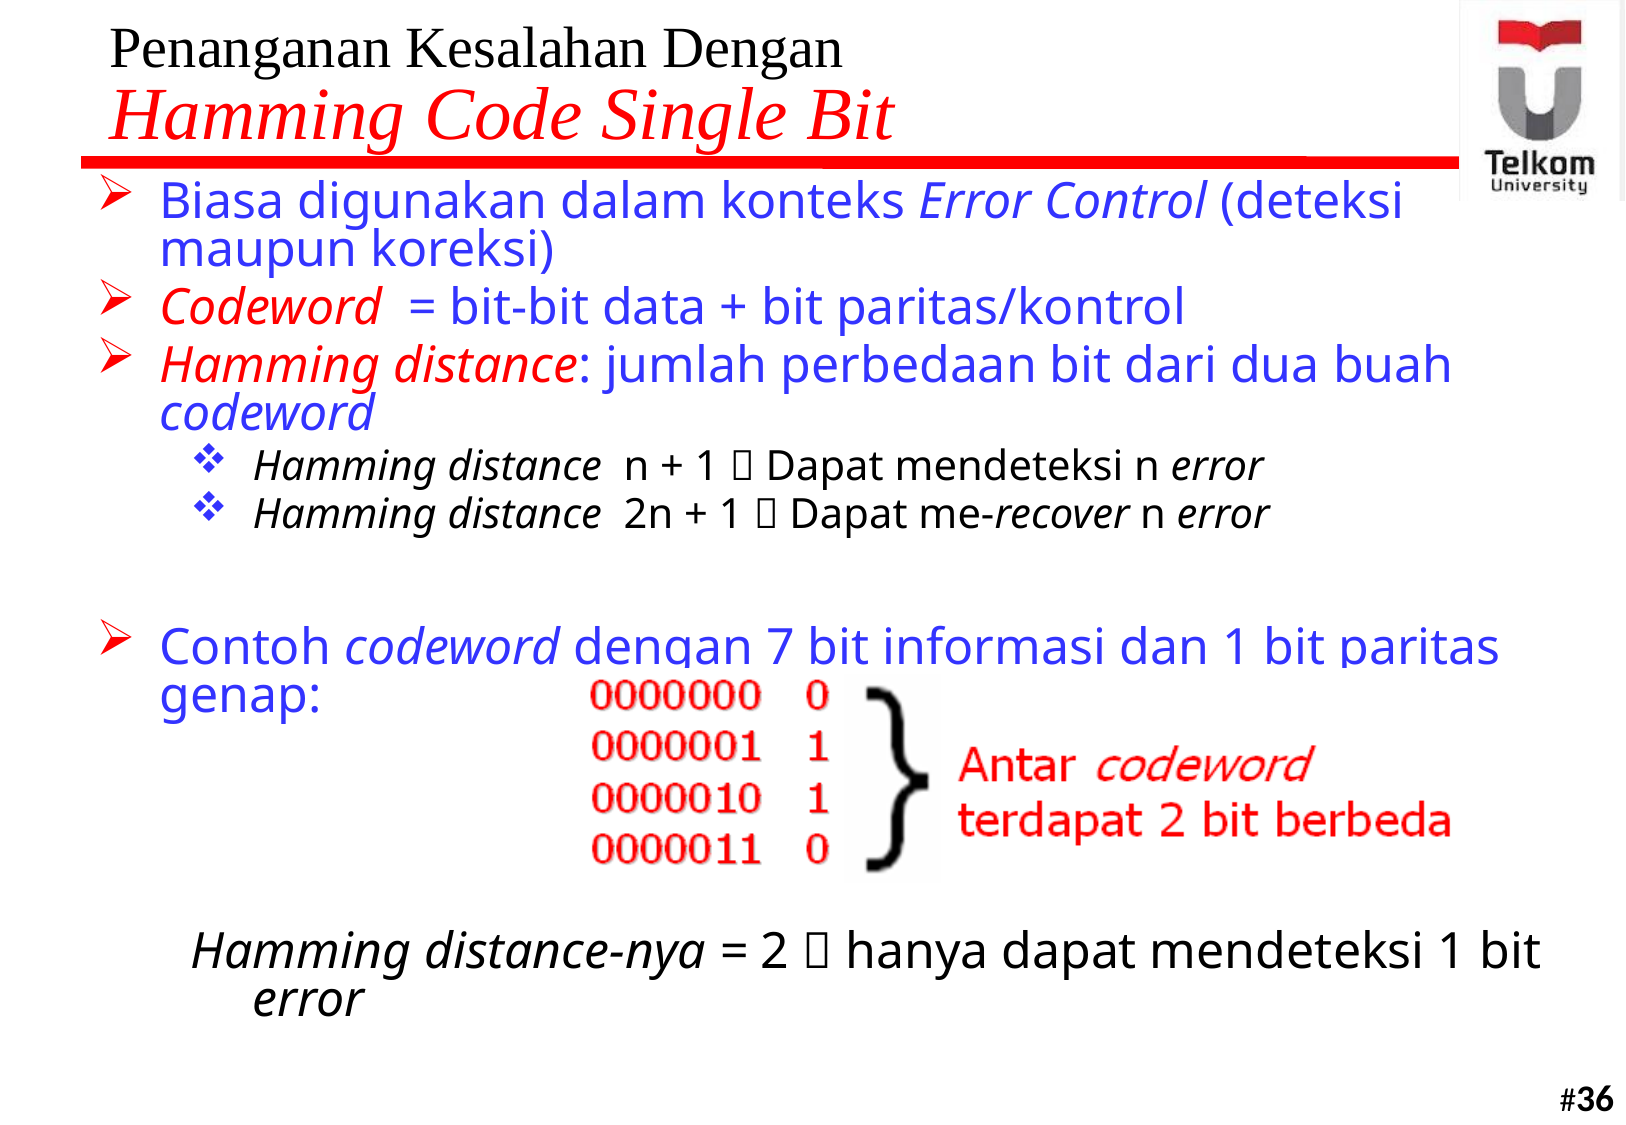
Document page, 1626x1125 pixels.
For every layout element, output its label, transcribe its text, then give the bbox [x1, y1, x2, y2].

picture [1459, 0, 1625, 201]
text_box Penanganan Kesalahan Dengan Hamming Code Single Bit [94, 7, 1558, 158]
picture [577, 668, 1463, 884]
list Biasa digunakan dalam konteks Error Control (deteksi maupun koreksi) Codeword = bit-bit data + bit paritas/kontrol Hamming distance: jumlah perbedaan bit dari dua buah codeword Hamming distance n + 1  Dapat mendeteksi n error Hamming distance 2n + 1  Dapat me-recover n error Contoh codeword dengan 7 bit informasi dan 1 bit paritas genap: Hamming distance-nya = 2  hanya dapat mendeteksi 1 bit error [80, 172, 1572, 1063]
